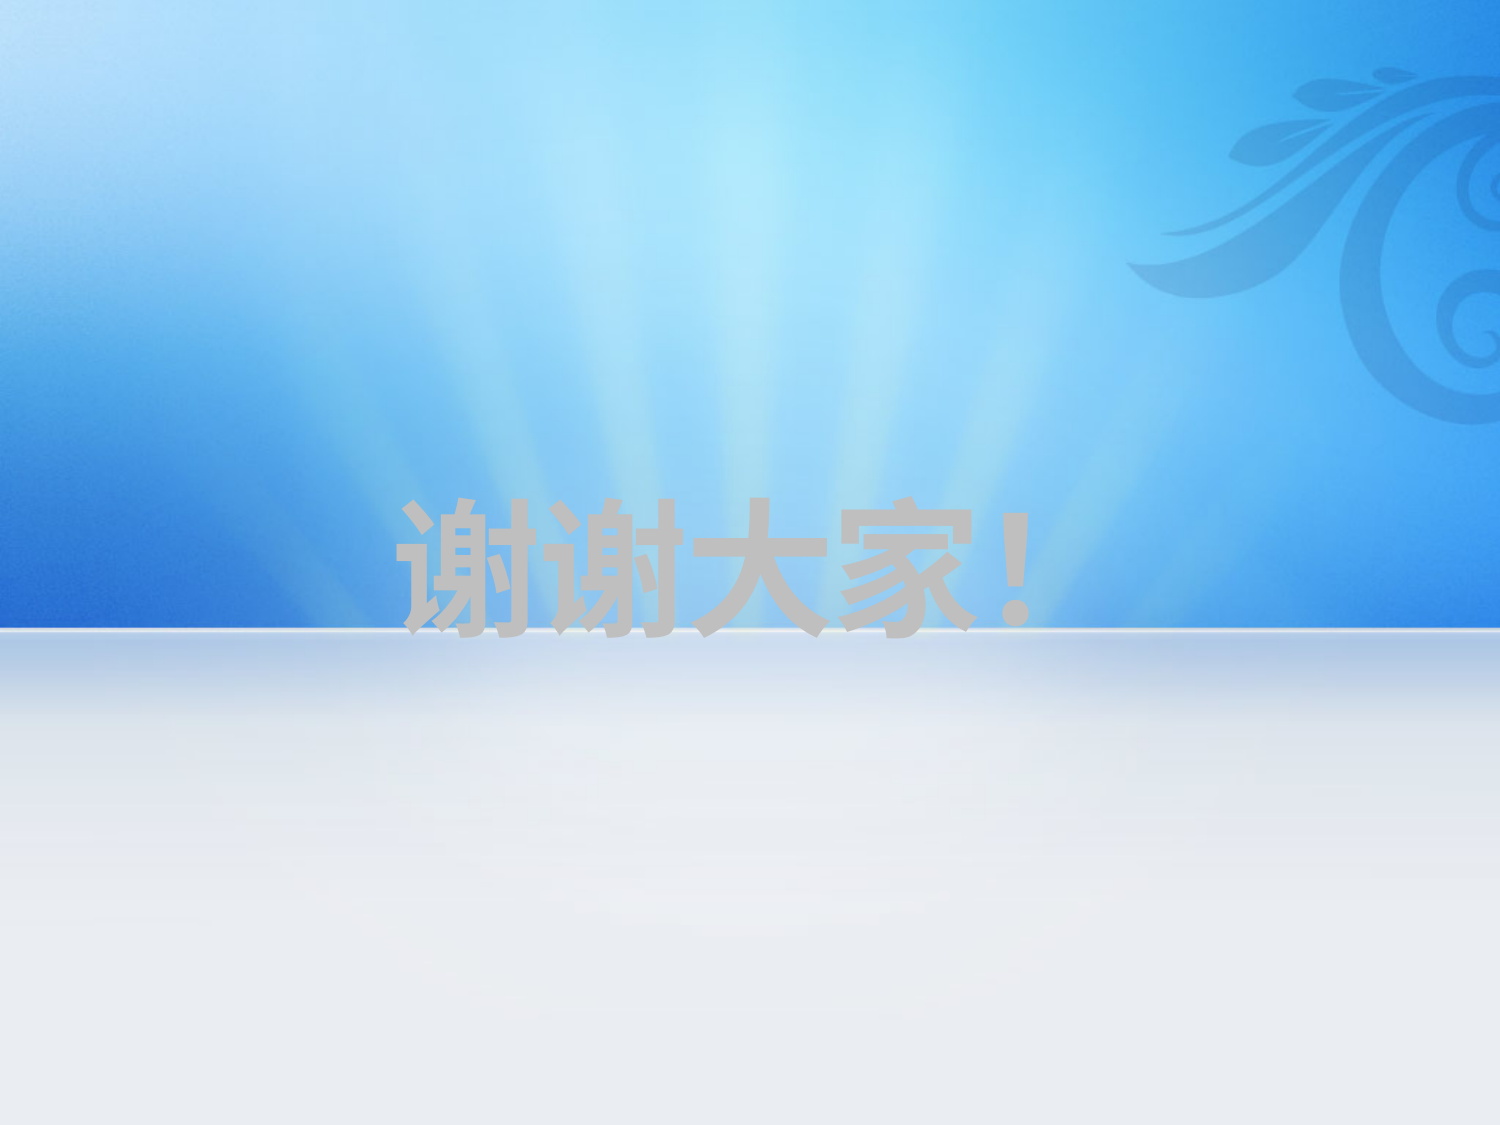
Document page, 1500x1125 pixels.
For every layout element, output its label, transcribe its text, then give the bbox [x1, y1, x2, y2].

picture [0, 0, 1500, 1125]
title 谢谢大家！ [47, 542, 1473, 722]
